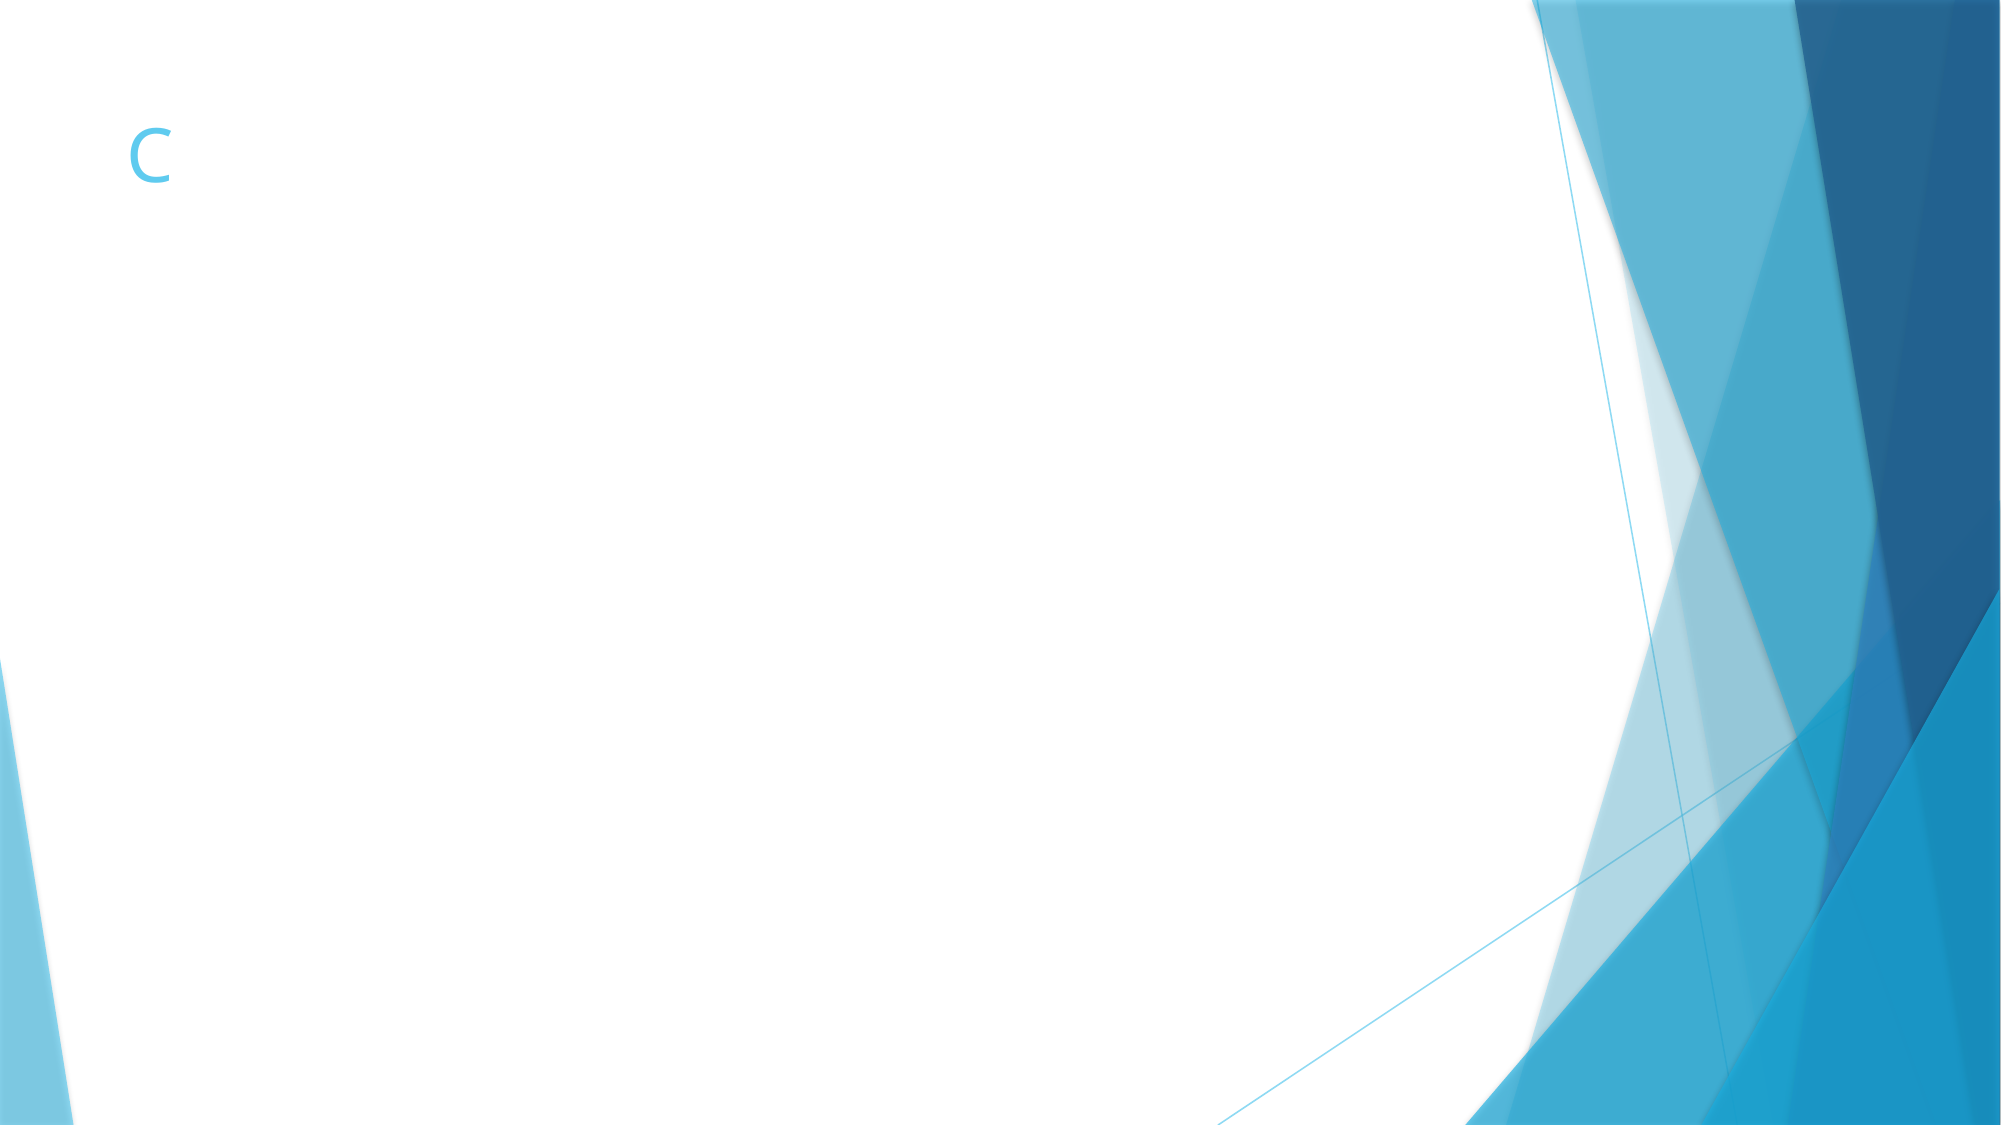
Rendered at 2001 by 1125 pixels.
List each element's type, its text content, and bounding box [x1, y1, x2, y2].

title C [111, 99, 1522, 317]
